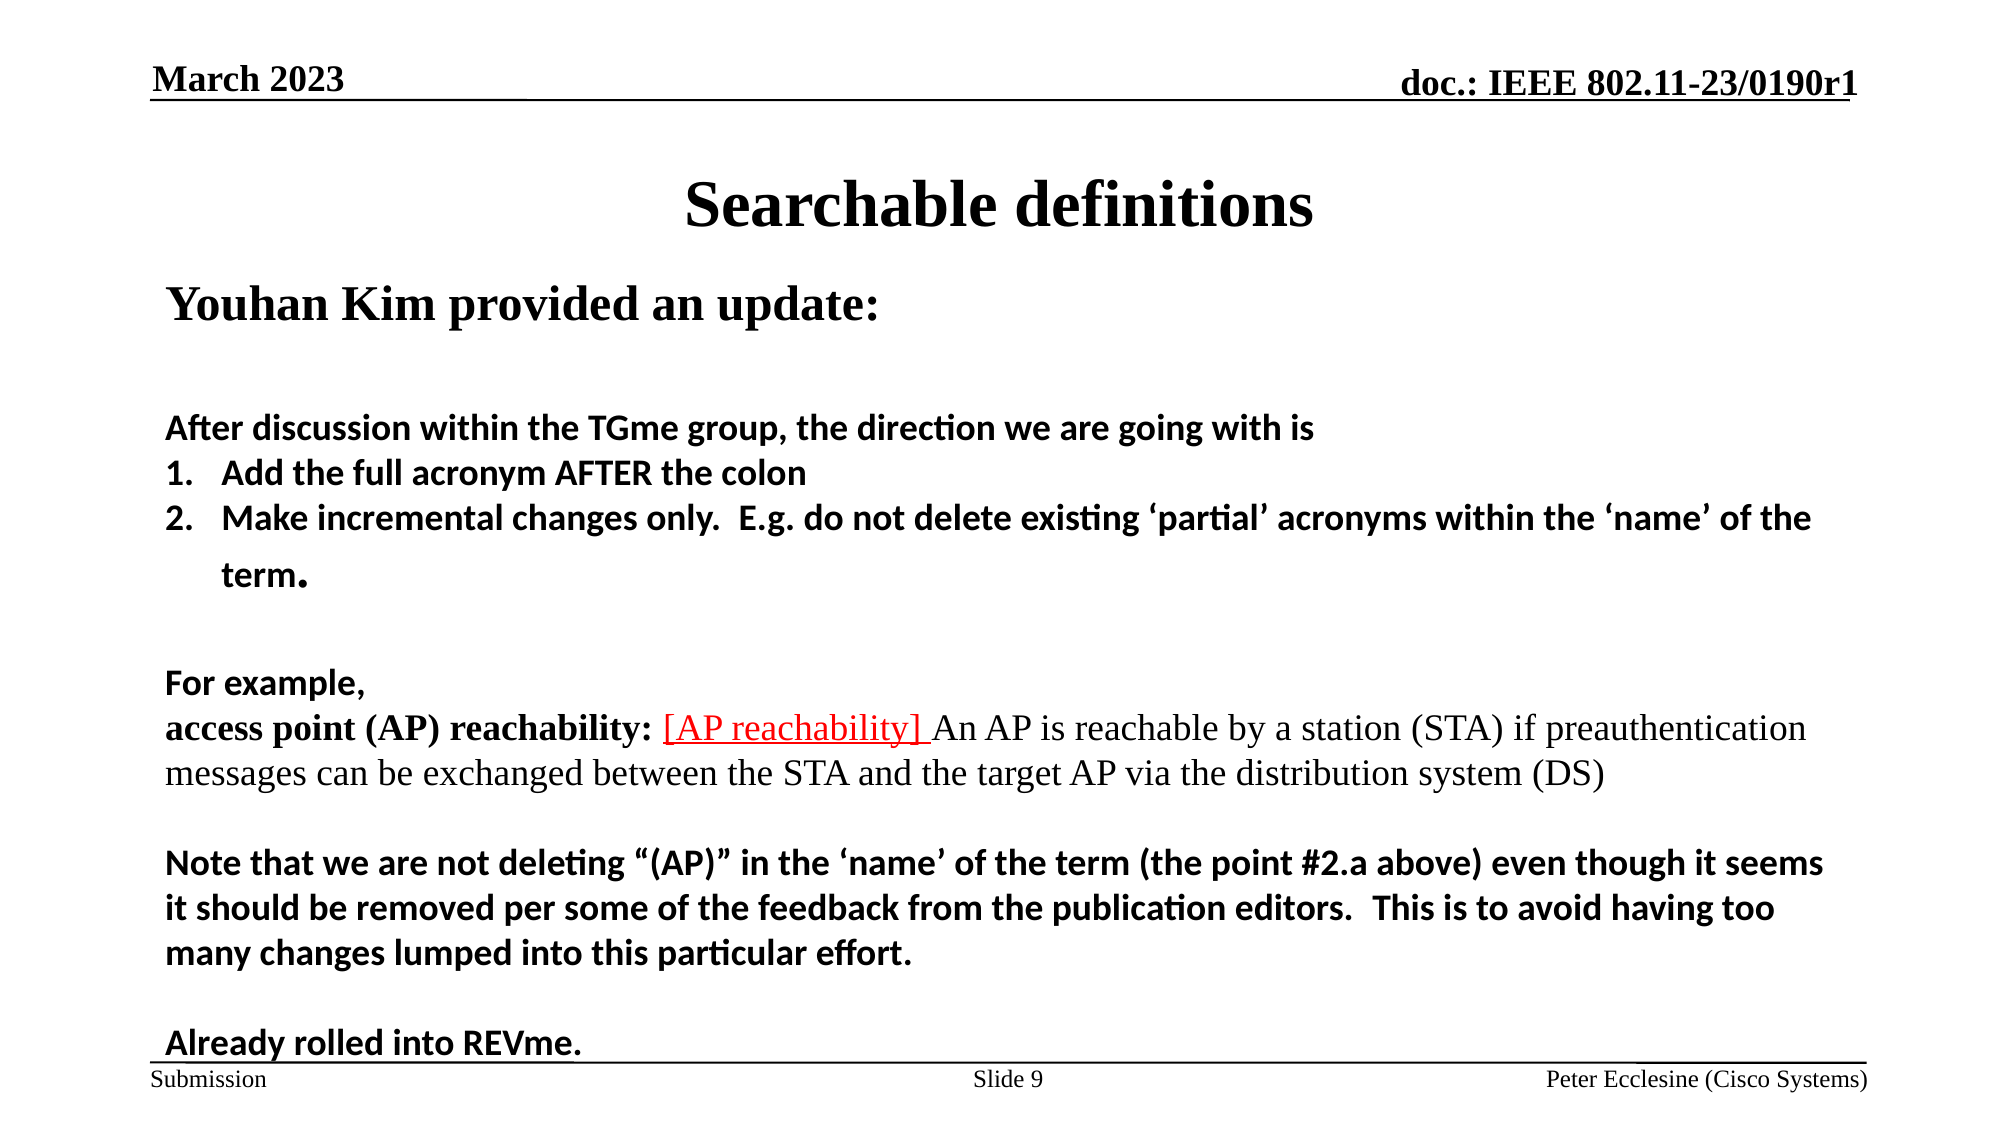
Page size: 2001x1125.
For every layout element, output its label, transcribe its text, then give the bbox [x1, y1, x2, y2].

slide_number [152, 54, 563, 100]
slide_number Slide 9 [950, 1061, 1067, 1123]
title Searchable definitions [149, 112, 1850, 262]
footer Peter Ecclesine (Cisco Systems) [1171, 1061, 1869, 1093]
list Youhan Kim provided an update: After discussion within the TGme group, the direction we are going with is Add the full acronym AFTER the colon Make incremental changes only. E.g. do not delete existing ‘partial’ acronyms within the ‘name’ of the term. For example, access point (AP) reachability: [AP reachability] An AP is reachable by a station (STA) if preauthentication messages can be exchanged between the STA and the target AP via the distribution system (DS) Note that we are not deleting “(AP)” in the ‘name’ of the term (the point #2.a above) even though it seems it should be removed per some of the feedback from the publication editors. This is to avoid having too many changes lumped into this particular effort. Already rolled into REVme. [149, 262, 1850, 1000]
